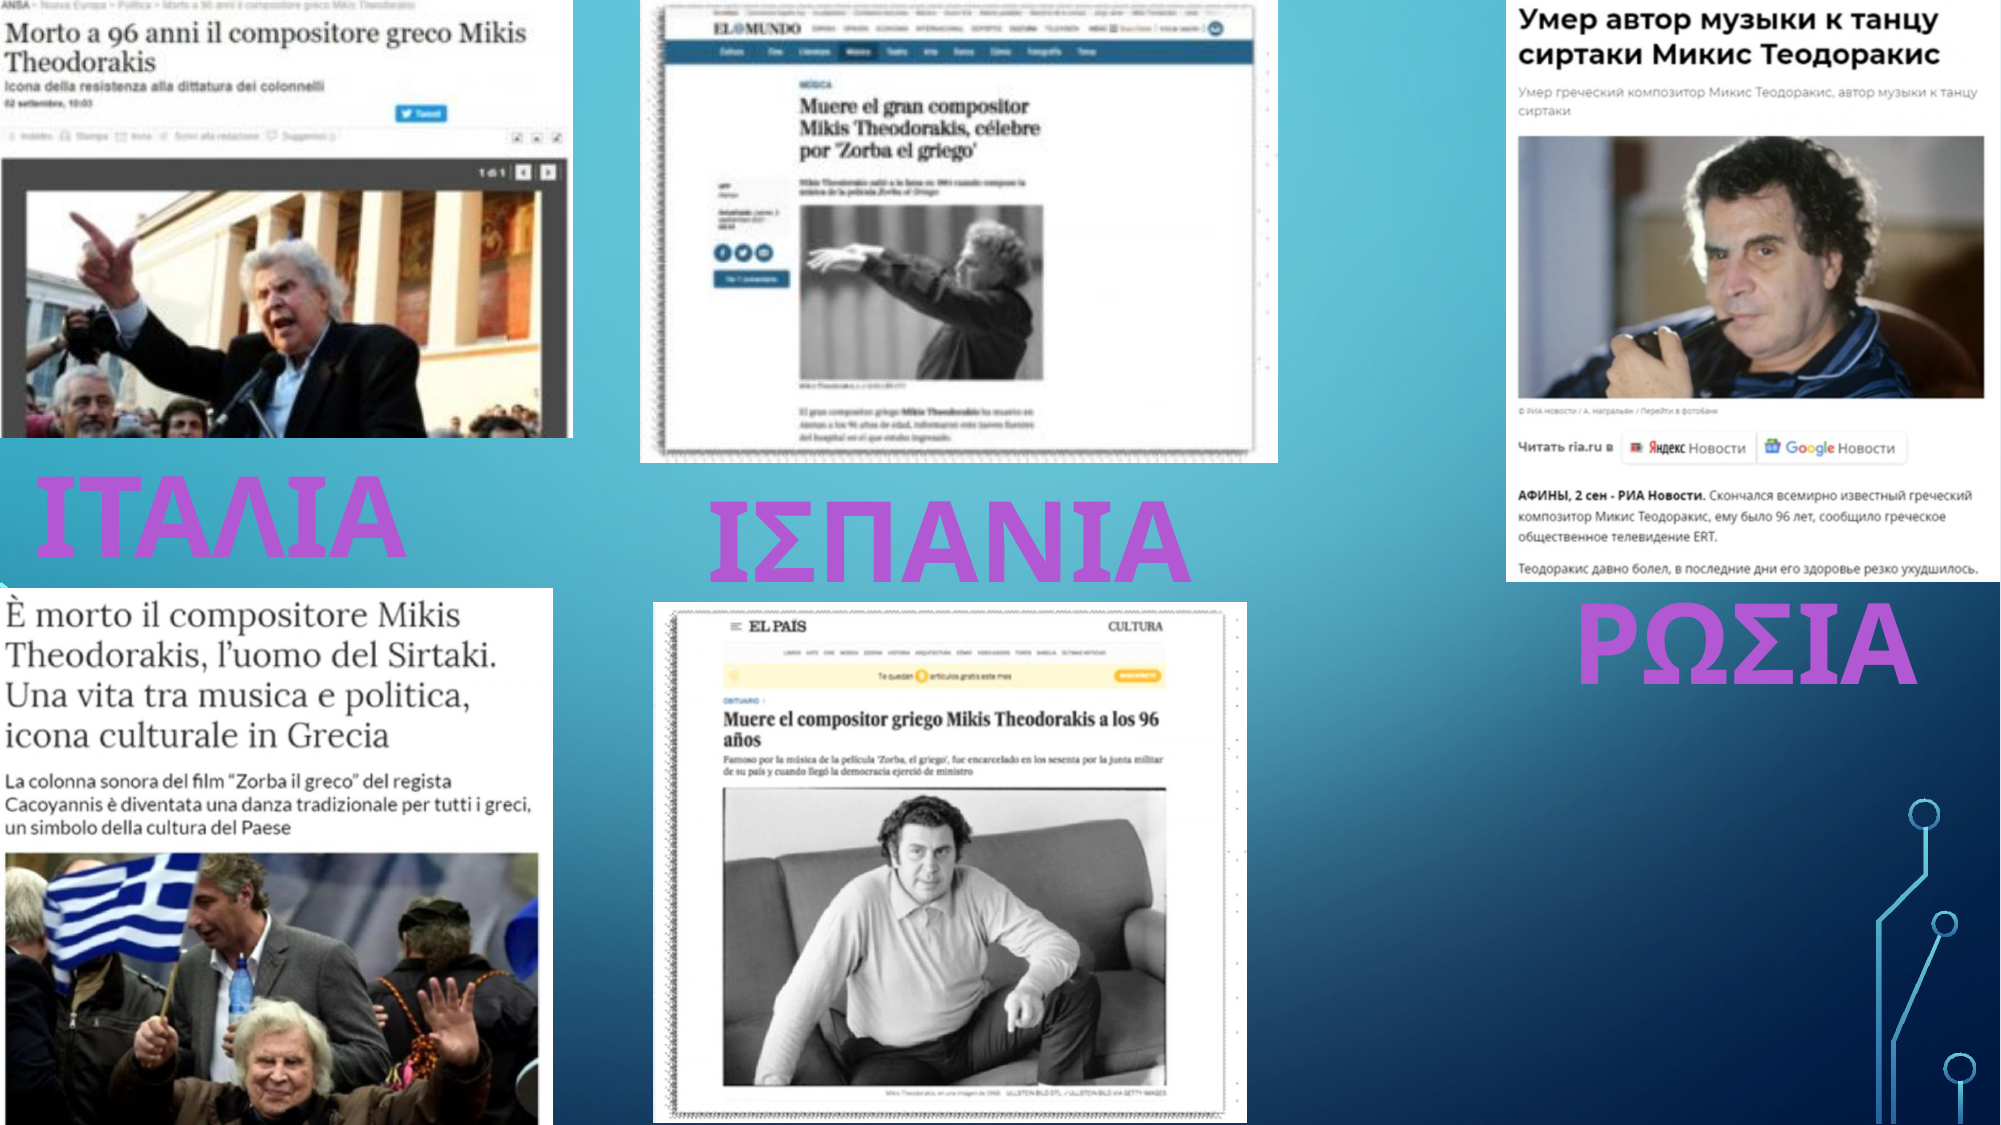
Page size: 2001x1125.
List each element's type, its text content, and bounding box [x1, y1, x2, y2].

picture [0, 0, 574, 438]
text_box ΡΩΣΙΑ [1556, 583, 1934, 716]
text_box ΙΣΠΑΝΙΑ [692, 463, 1208, 601]
text_box ΙΤΑΛΙΑ [19, 438, 423, 588]
picture [1506, 0, 2000, 583]
picture [640, 0, 1278, 463]
picture [0, 588, 553, 1125]
picture [653, 601, 1247, 1123]
